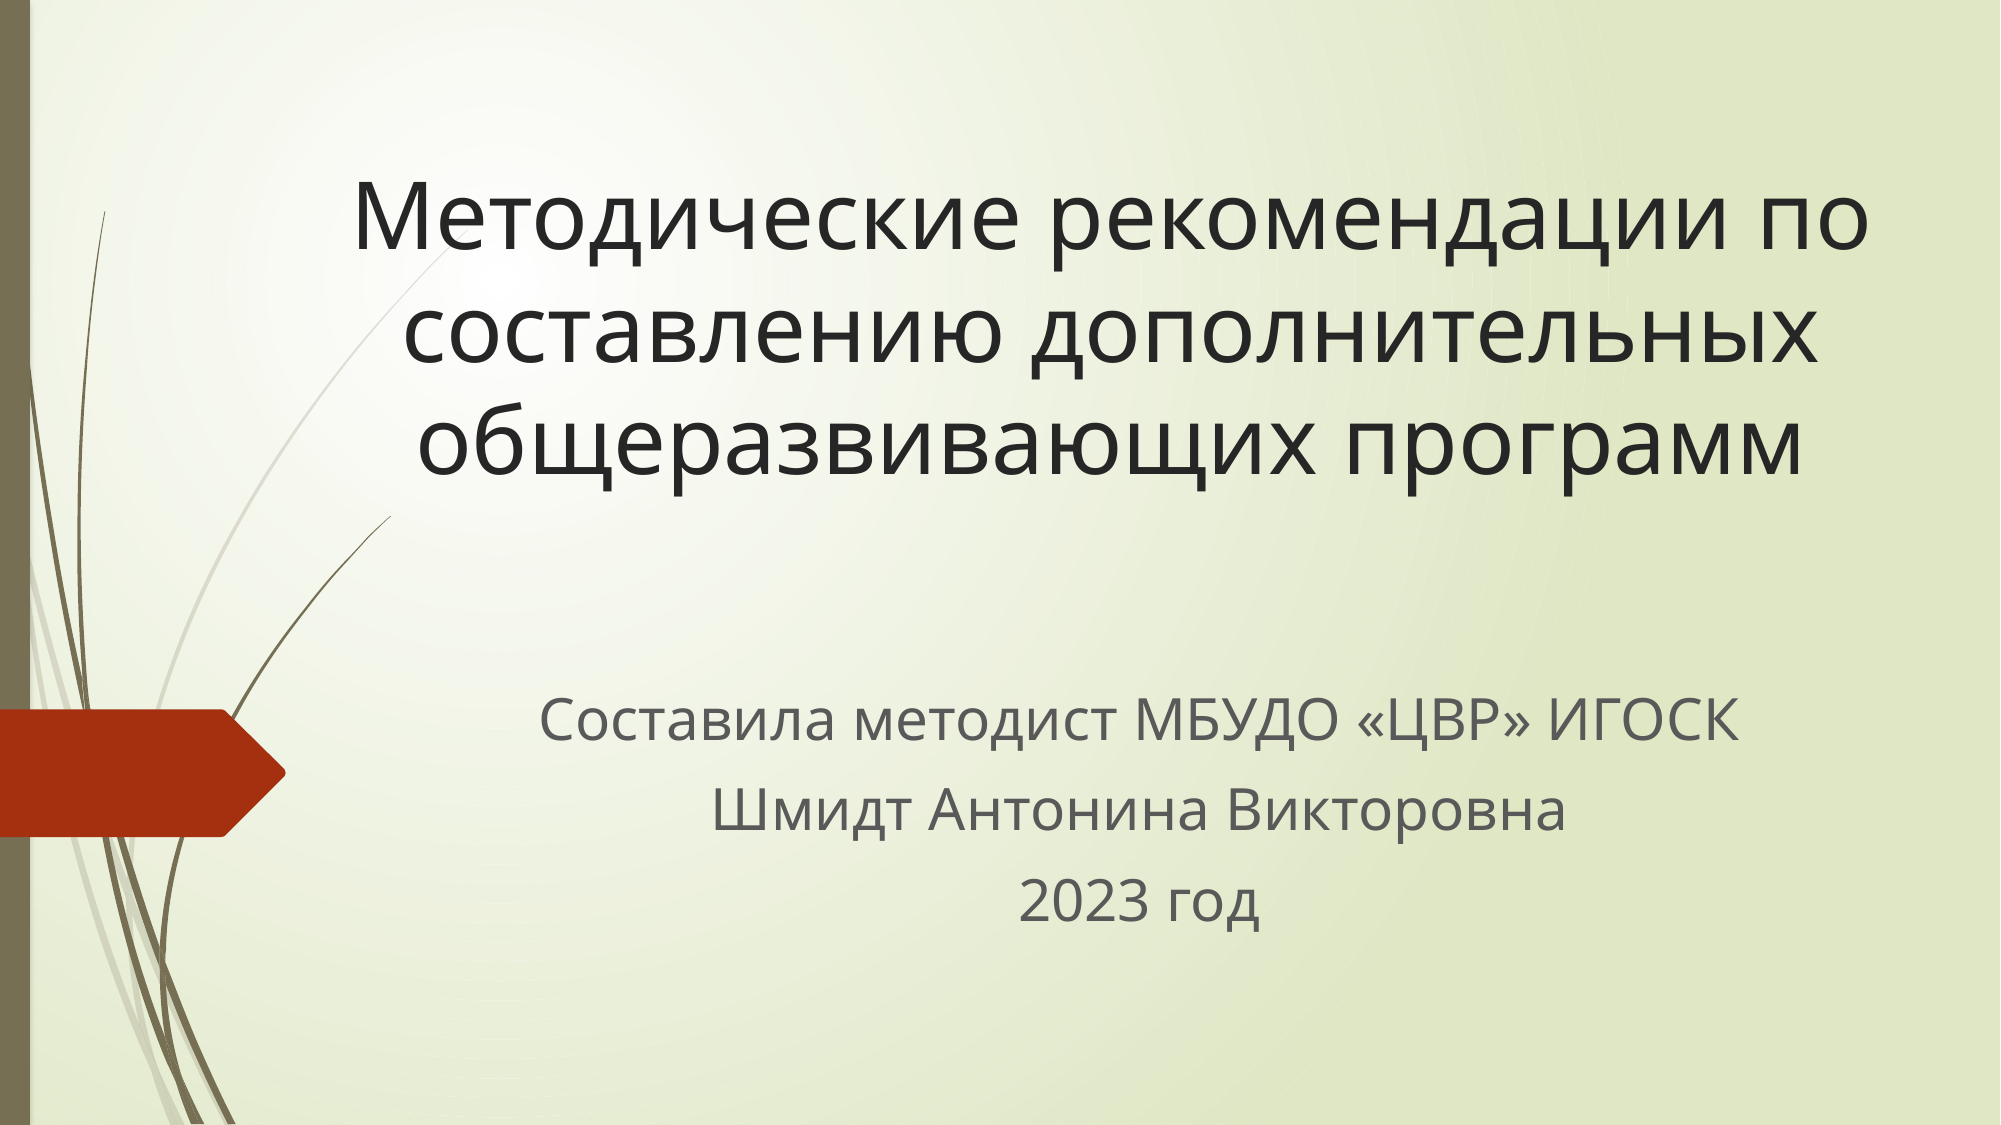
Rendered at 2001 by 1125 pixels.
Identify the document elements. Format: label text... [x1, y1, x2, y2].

subtitle Составила методист МБУДО «ЦВР» ИГОСК Шмидт Антонина Викторовна 2023 год [394, 674, 1884, 1004]
title Методические рекомендации по составлению дополнительных общеразвивающих программ [260, 144, 1963, 502]
